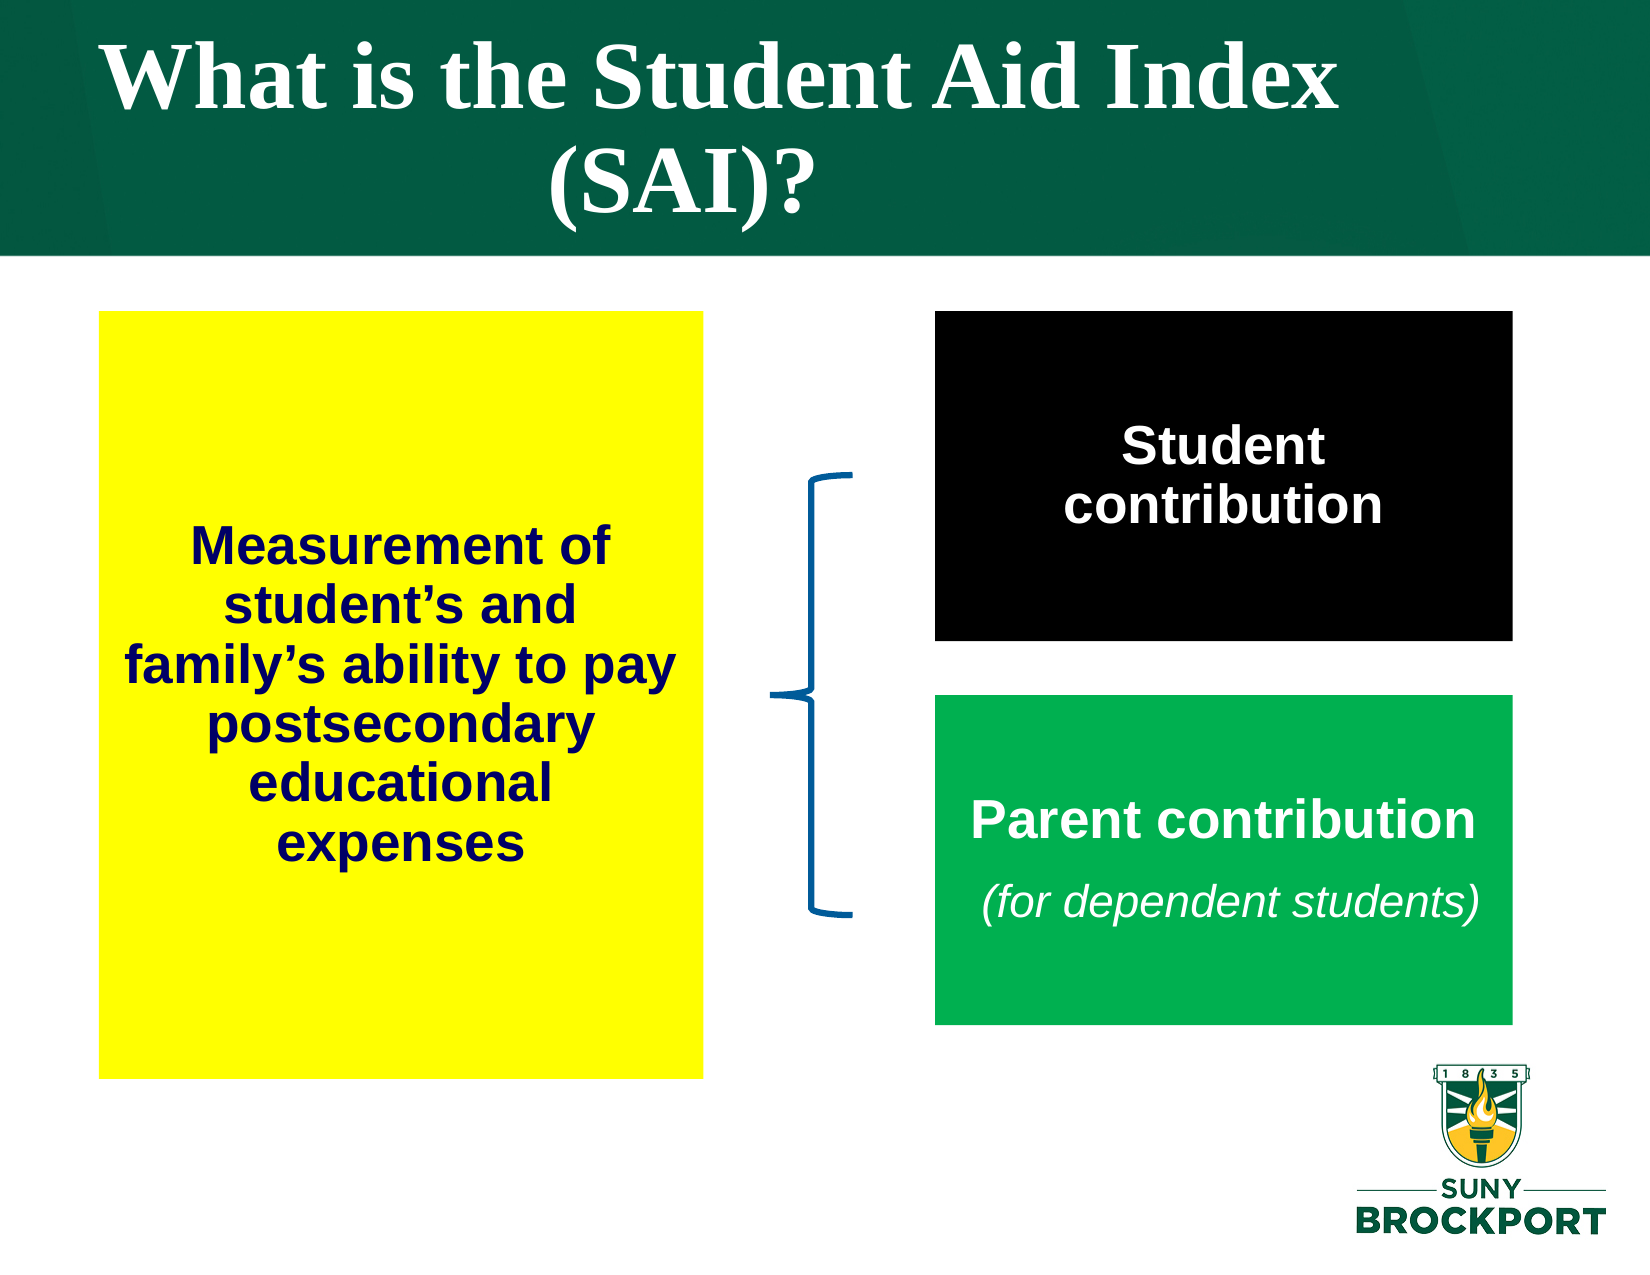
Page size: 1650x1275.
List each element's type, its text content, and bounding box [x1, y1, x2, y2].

text_box [770, 474, 853, 916]
title What is the Student Aid Index (SAI)? [82, 5, 1609, 254]
text_box Student contribution [935, 311, 1513, 642]
list [68, 307, 1595, 1119]
text_box Parent contribution (for dependent students) [935, 695, 1513, 1026]
picture [0, 0, 1650, 1275]
text_box Measurement of student’s and family’s ability to pay postsecondary educational expenses [98, 311, 704, 1079]
